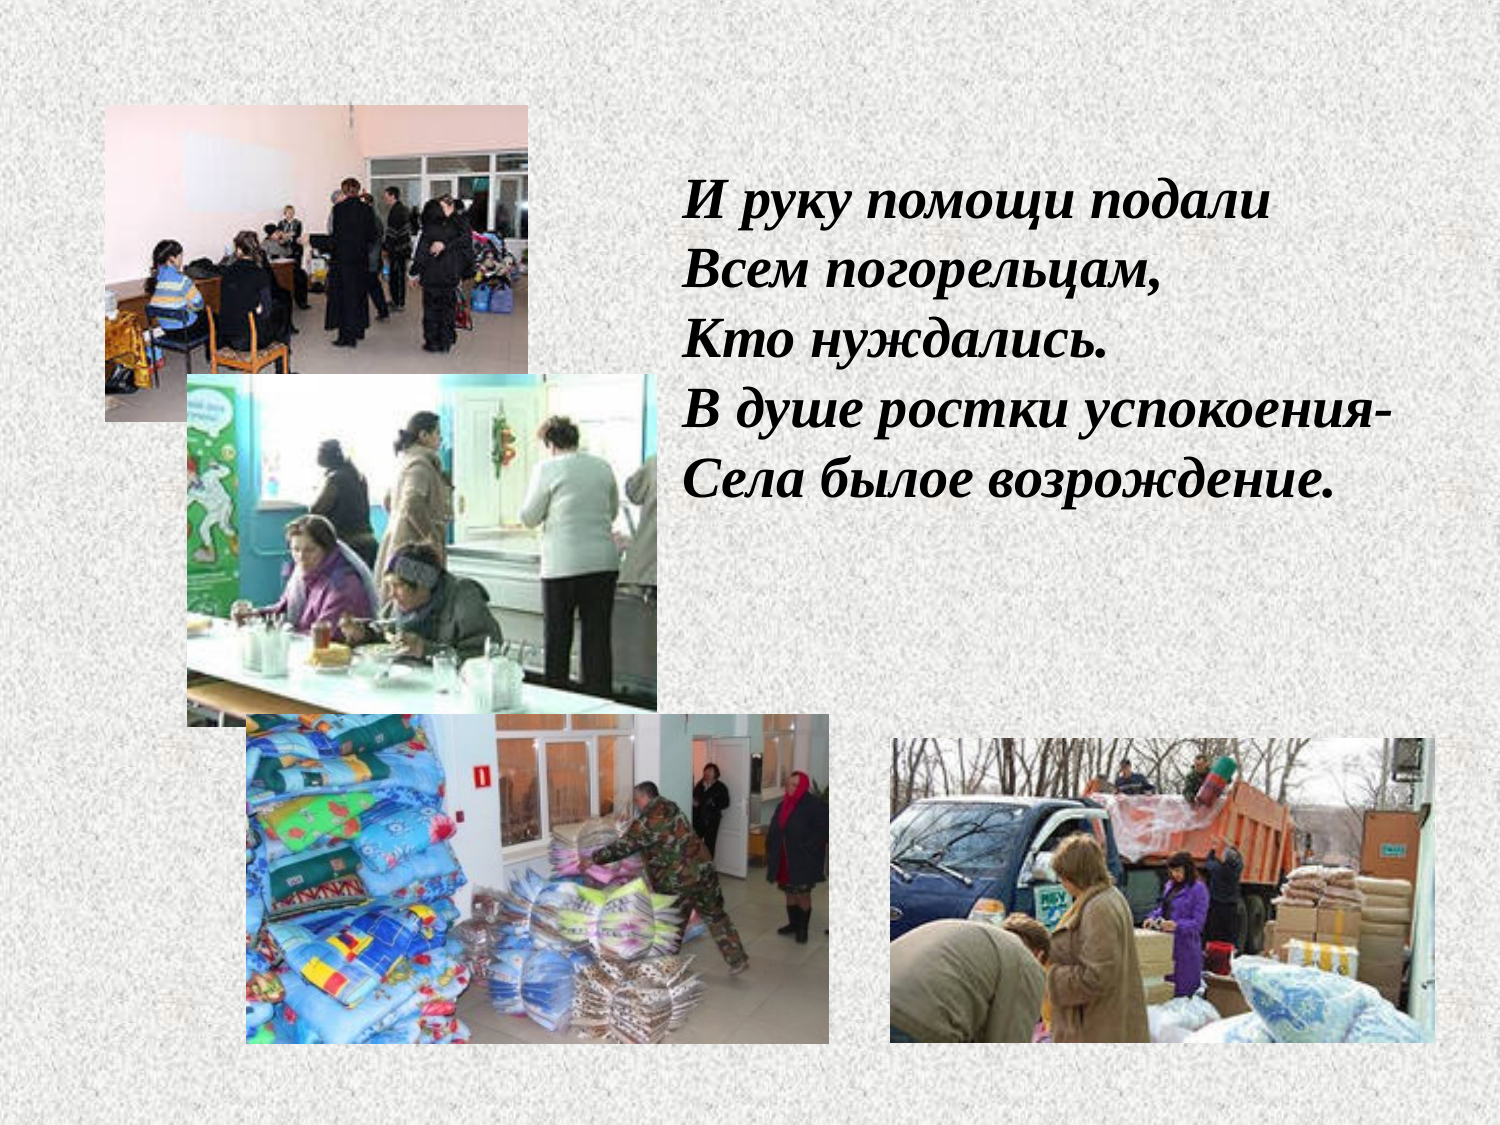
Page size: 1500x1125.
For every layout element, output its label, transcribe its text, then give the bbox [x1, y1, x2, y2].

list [105, 105, 528, 423]
picture [0, 0, 1500, 1125]
text_box И руку помощи подали Всем погорельцам, Кто нуждались. В душе ростки успокоения- Села былое возрождение. [667, 152, 1500, 587]
